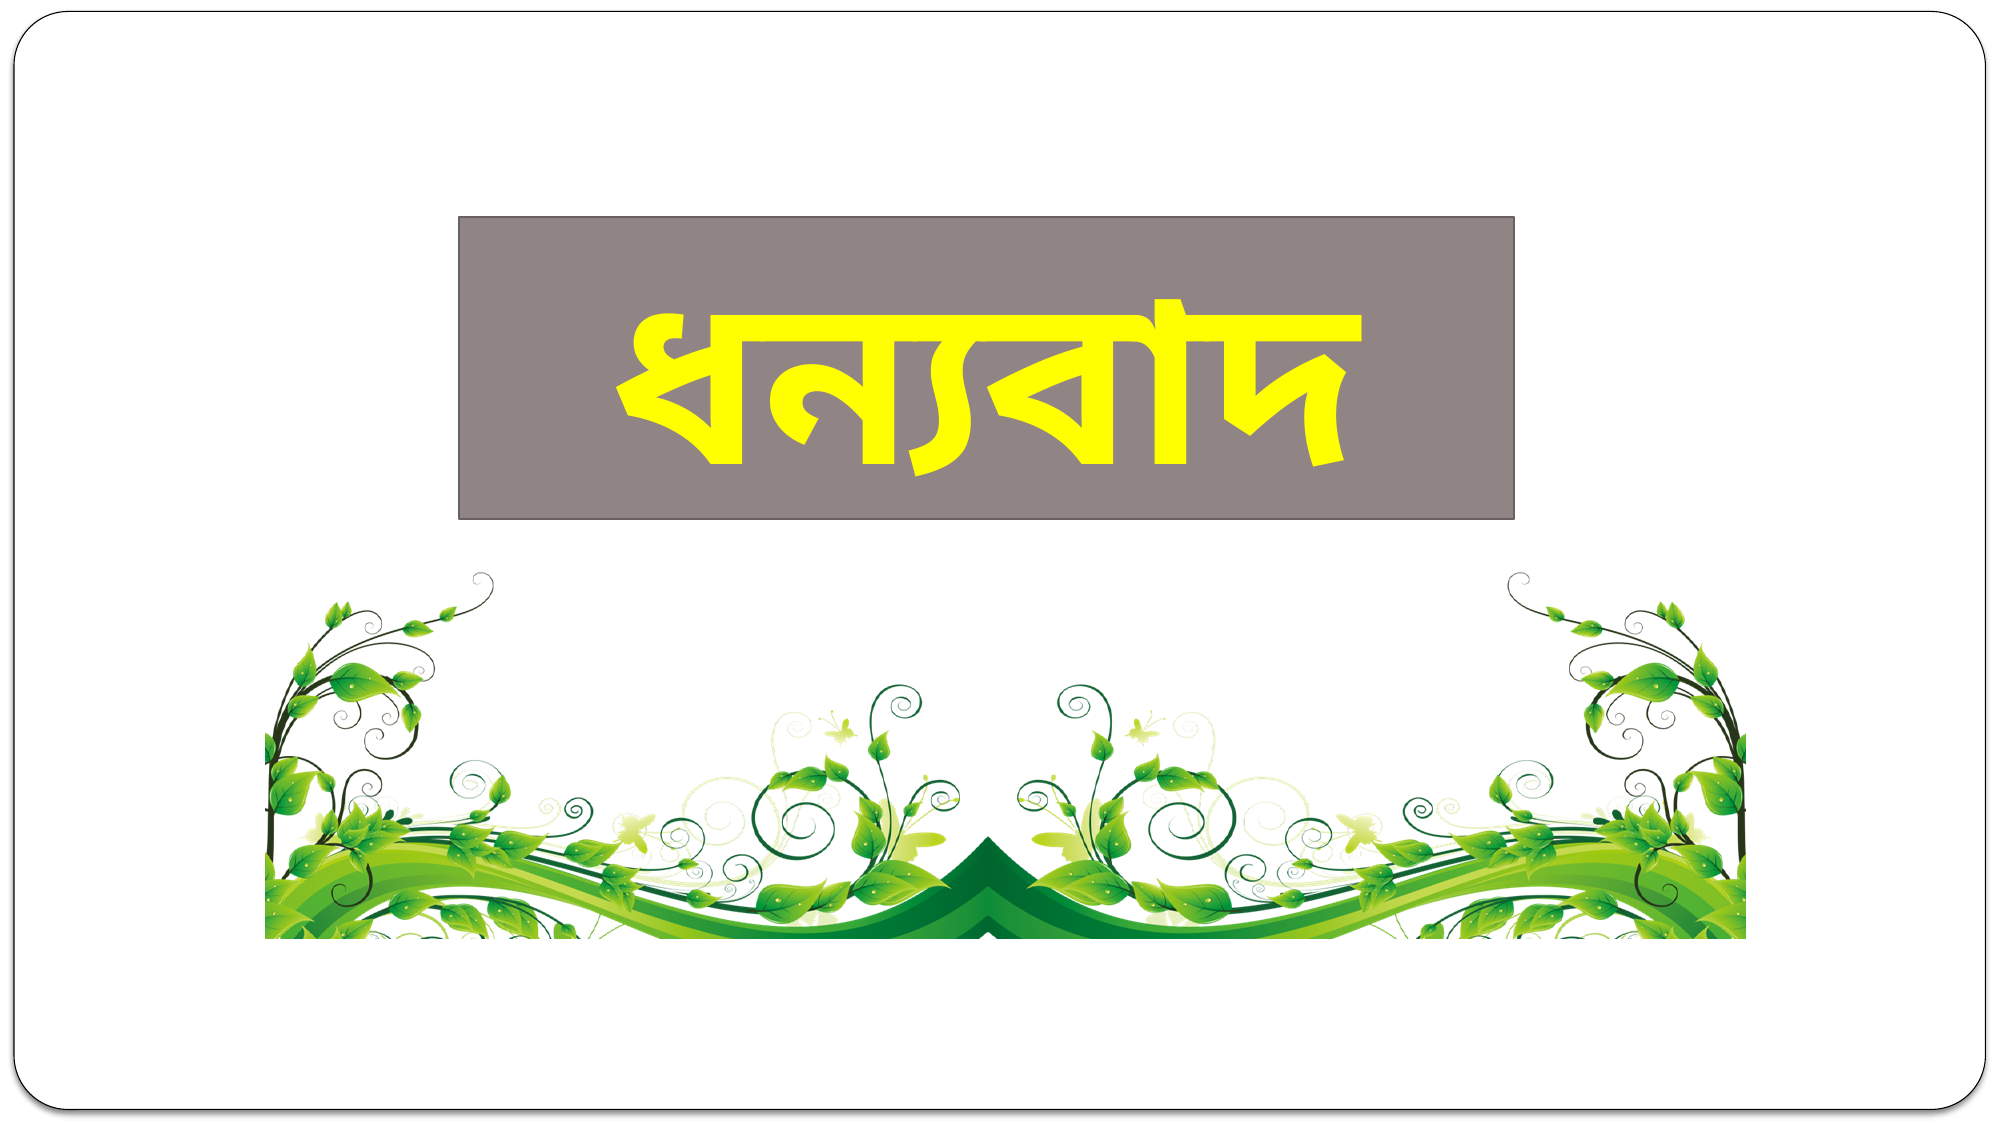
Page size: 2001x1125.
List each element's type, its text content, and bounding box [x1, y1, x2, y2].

text_box ধন্যবাদ [458, 216, 1515, 520]
picture [265, 564, 1746, 940]
